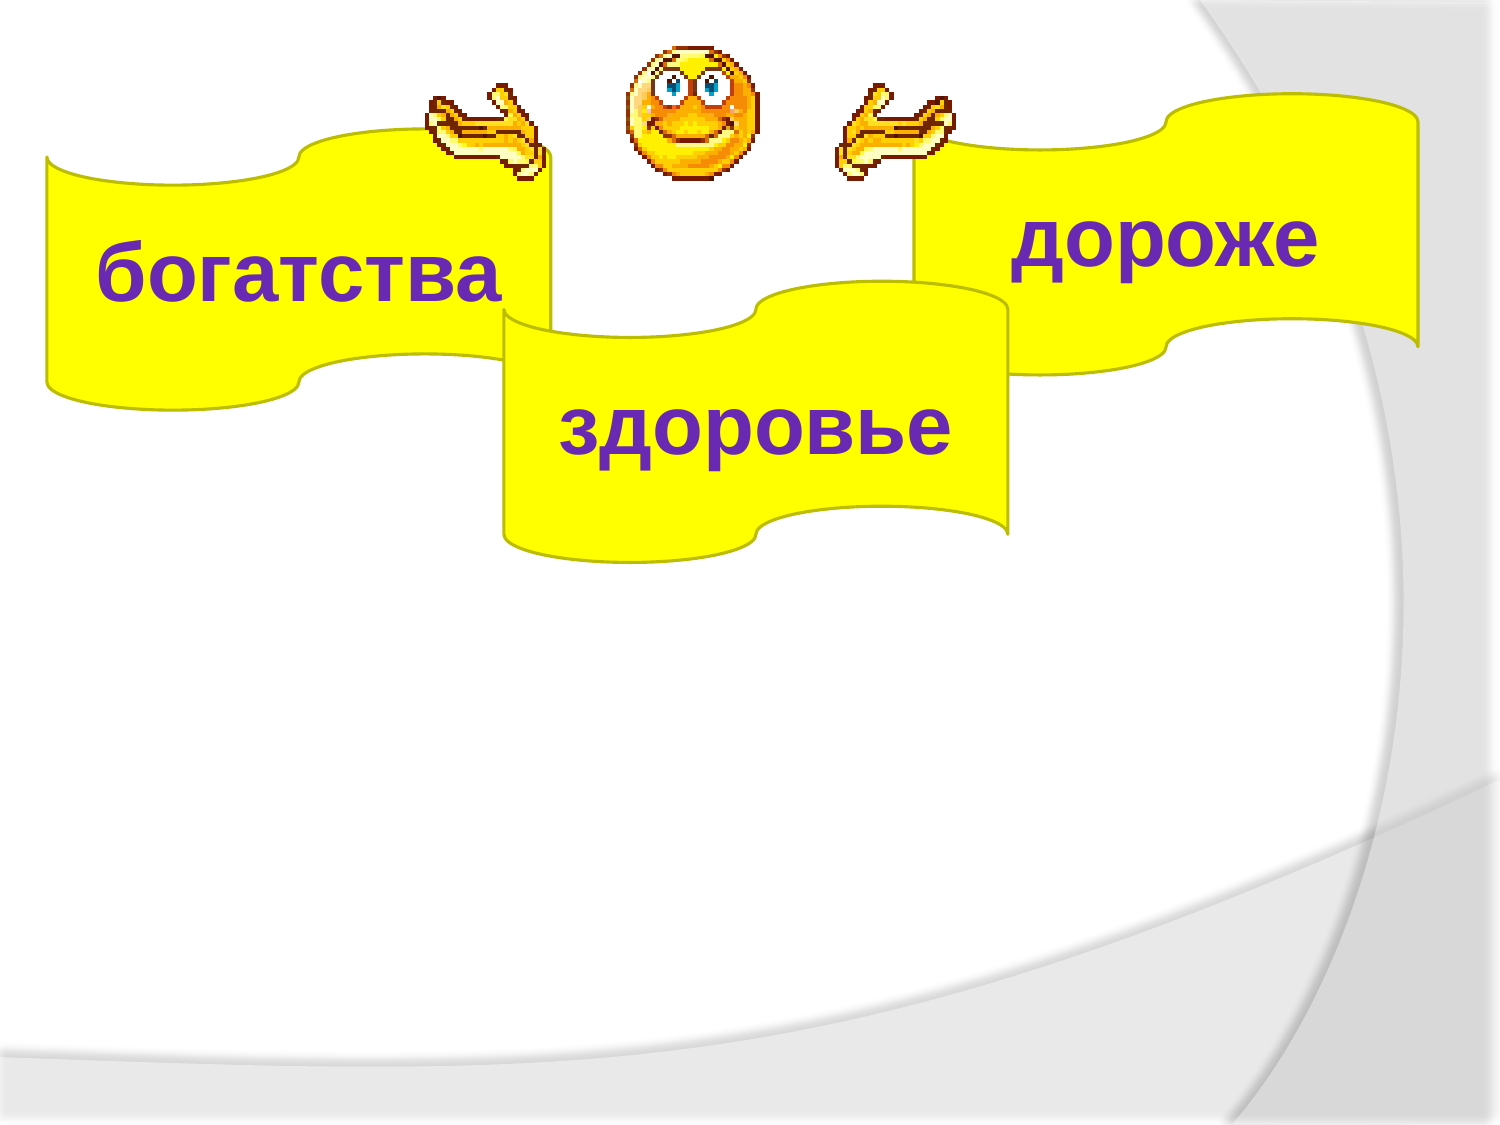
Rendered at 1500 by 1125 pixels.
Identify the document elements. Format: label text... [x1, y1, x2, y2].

text_box дороже [914, 175, 1418, 291]
text_box [45, 127, 553, 412]
text_box [502, 279, 1010, 565]
text_box здоровье [503, 363, 1008, 479]
text_box [972, 92, 1420, 377]
text_box богатства [46, 210, 551, 326]
picture [421, 46, 962, 181]
